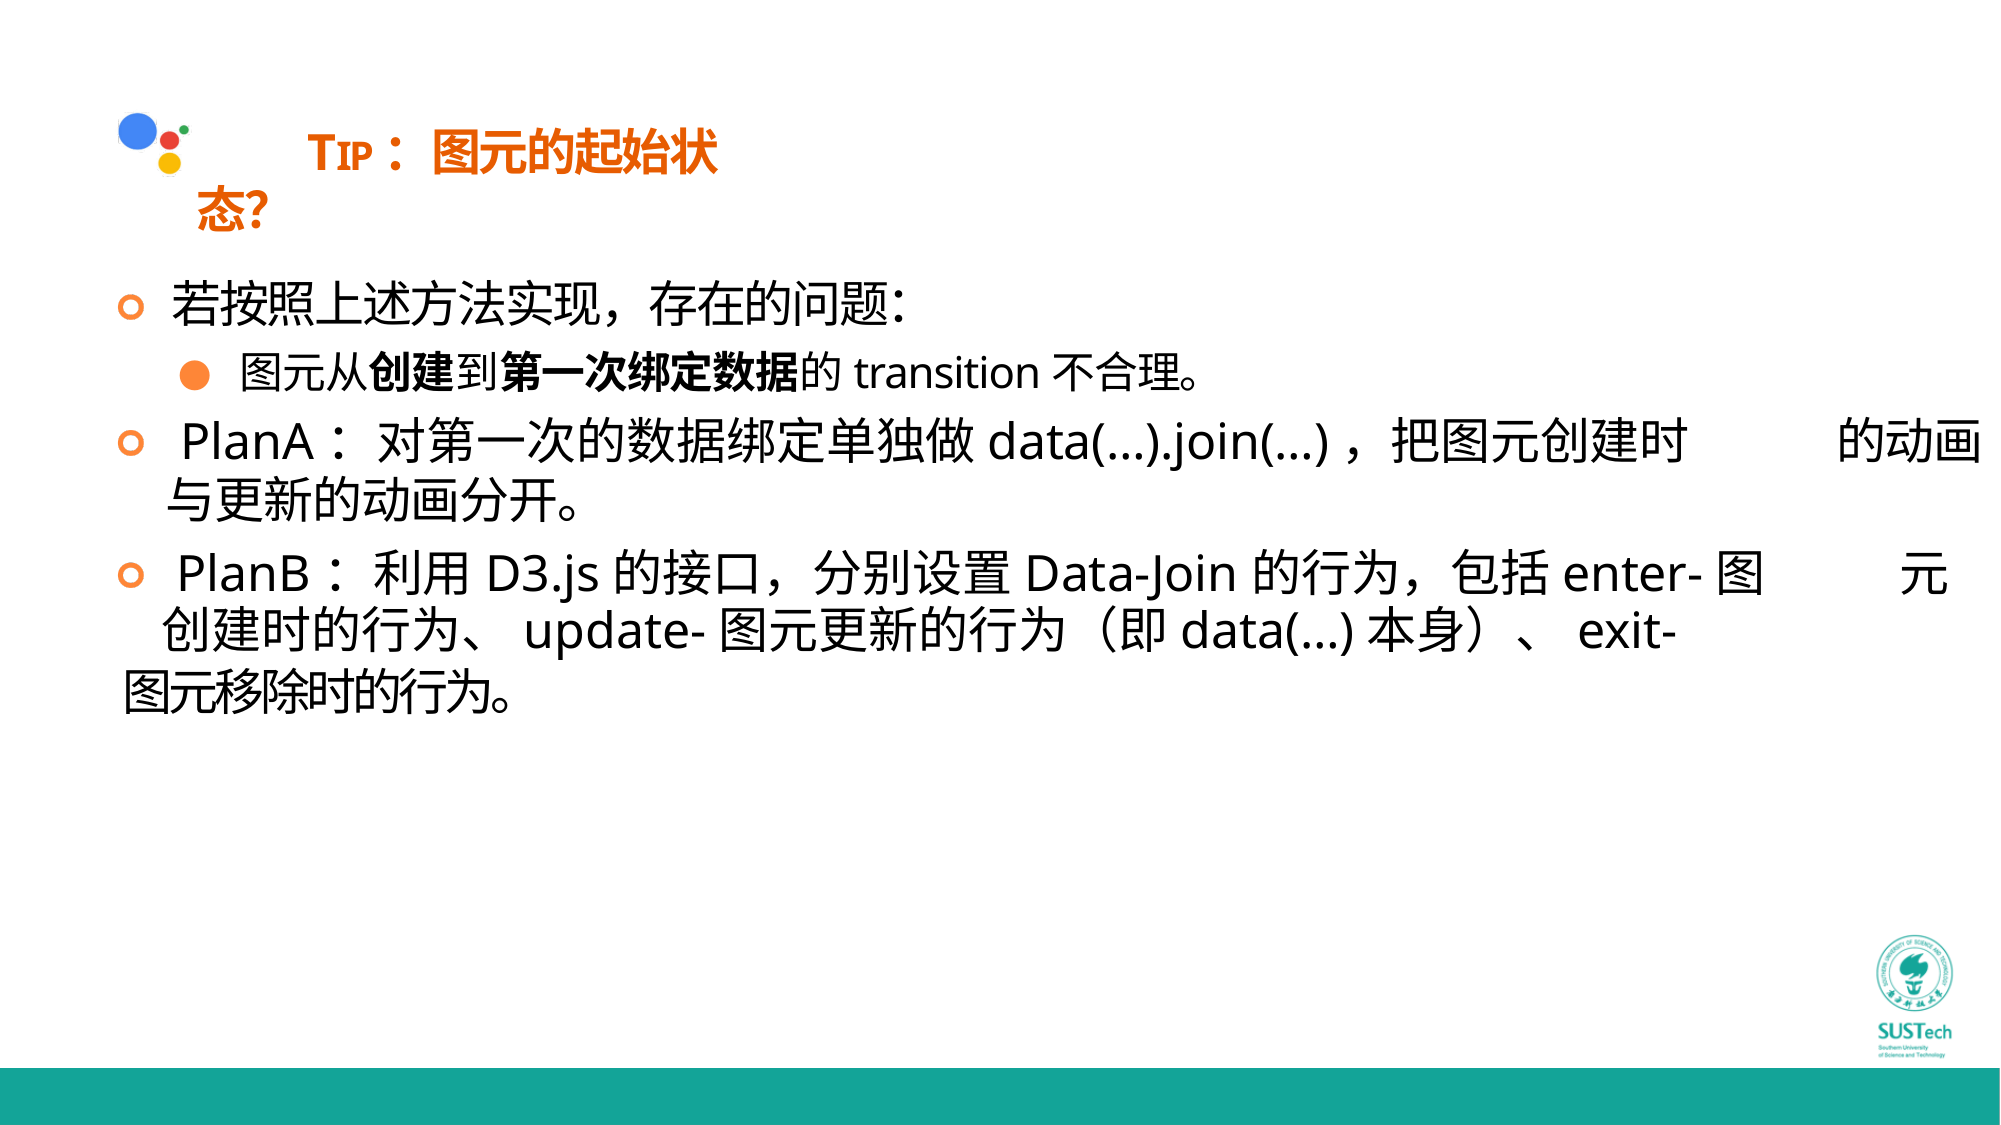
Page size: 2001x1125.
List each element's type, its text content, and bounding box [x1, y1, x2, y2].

picture [115, 108, 197, 180]
picture [0, 931, 2000, 1125]
text_box TIP：图元的起始状态？ [113, 106, 721, 188]
text_box 若按照上述方法实现，存在的问题： ● 图元从创建到第一次绑定数据的transition不合理。 PlanA：对第一次的数据绑定单独做data(…).join(…)，把图元创建时 的动画与更新的动画分开。 PlanB：利用D3.js的接口，分别设置Data-Join的行为，包括enter-图 元创建时的行为、update-图元更新的行为（即data(…)本身）、exit- 图元移除时的行为。 [115, 274, 1988, 1068]
picture [117, 429, 147, 456]
picture [117, 562, 147, 588]
picture [117, 294, 147, 320]
